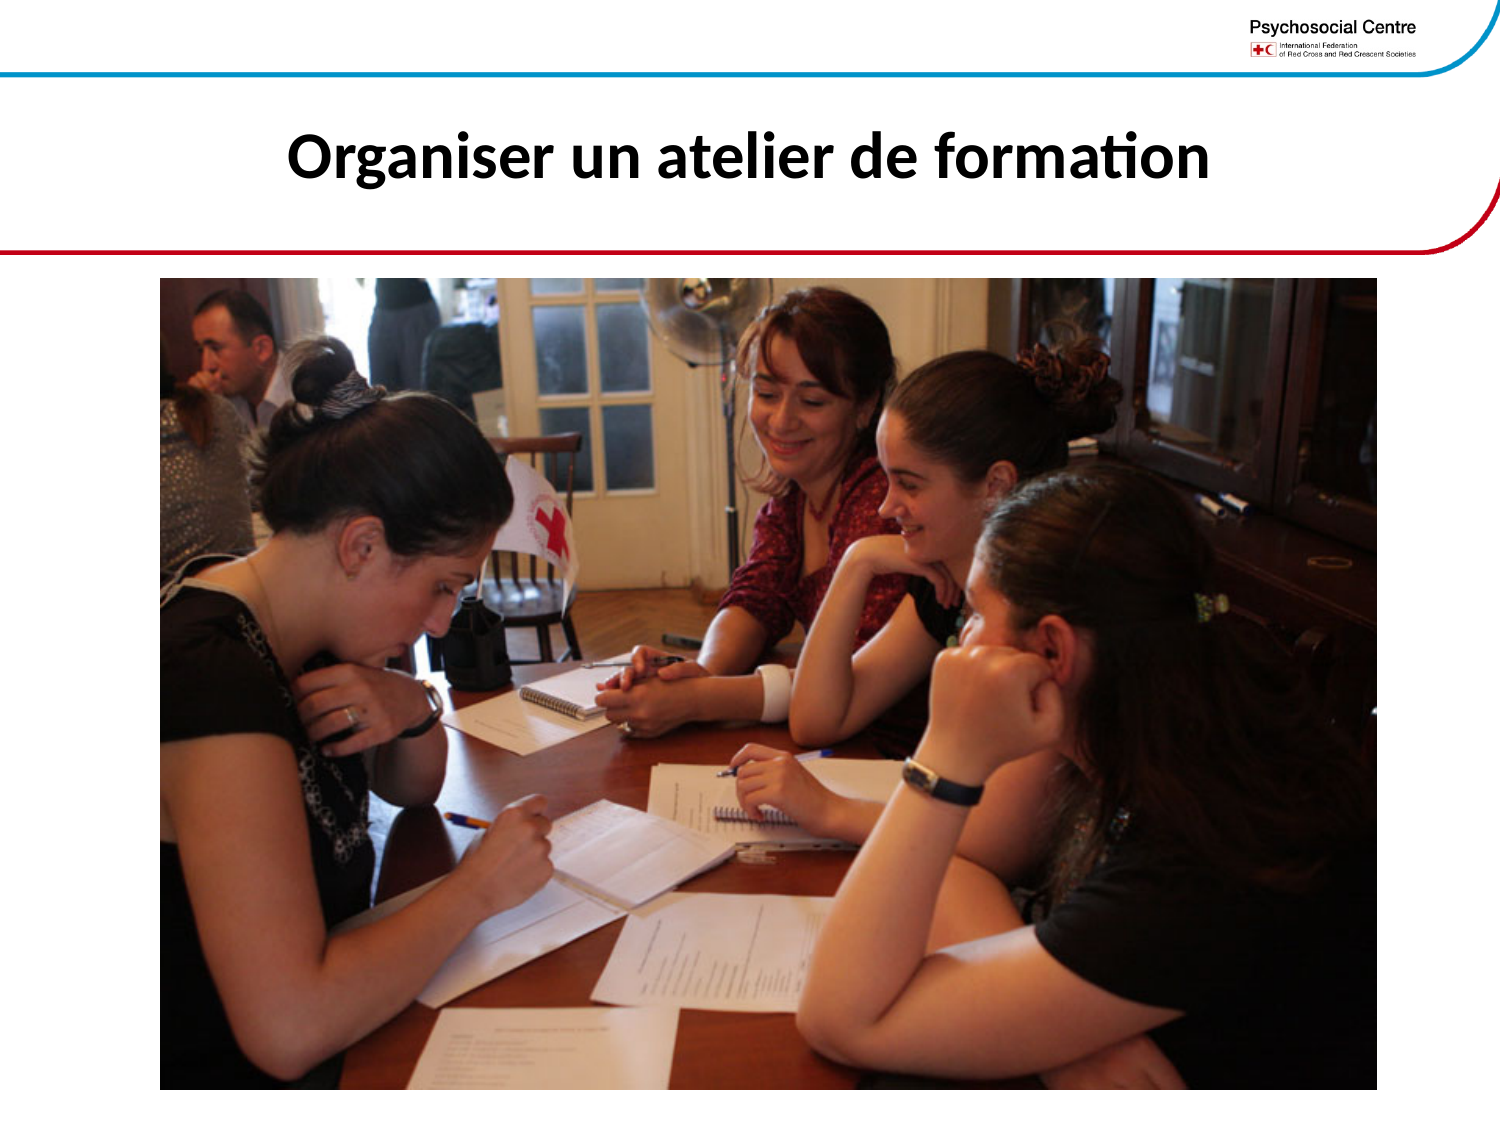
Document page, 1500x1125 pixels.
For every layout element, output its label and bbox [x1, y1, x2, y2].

picture [0, 16, 1500, 256]
picture [0, 0, 1497, 72]
picture [160, 278, 1377, 1091]
